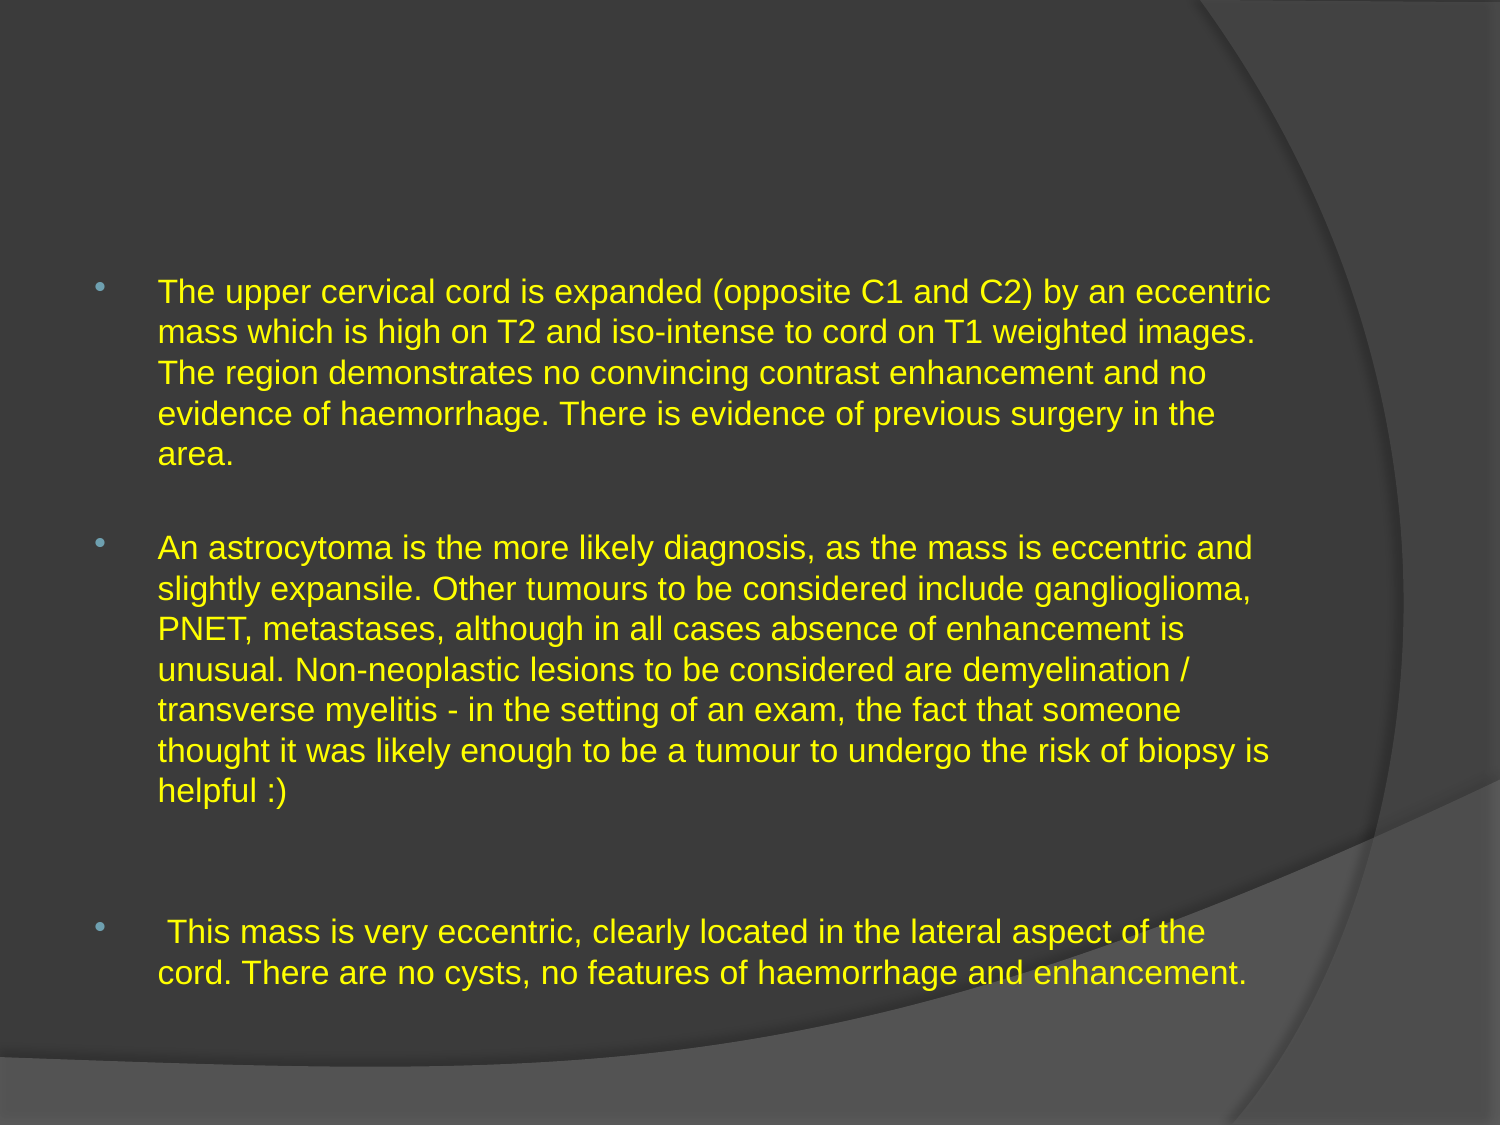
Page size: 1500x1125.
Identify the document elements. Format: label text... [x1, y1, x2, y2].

list The upper cervical cord is expanded (opposite C1 and C2) by an eccentric mass which is high on T2 and iso-intense to cord on T1 weighted images. The region demonstrates no convincing contrast enhancement and no evidence of haemorrhage. There is evidence of previous surgery in the area. An astrocytoma is the more likely diagnosis, as the mass is eccentric and slightly expansile. Other tumours to be considered include ganglioglioma, PNET, metastases, although in all cases absence of enhancement is unusual. Non-neoplastic lesions to be considered are demyelination / transverse myelitis - in the setting of an exam, the fact that someone thought it was likely enough to be a tumour to undergo the risk of biopsy is helpful :) This mass is very eccentric, clearly located in the lateral aspect of the cord. There are no cysts, no features of haemorrhage and enhancement. [75, 262, 1300, 1005]
